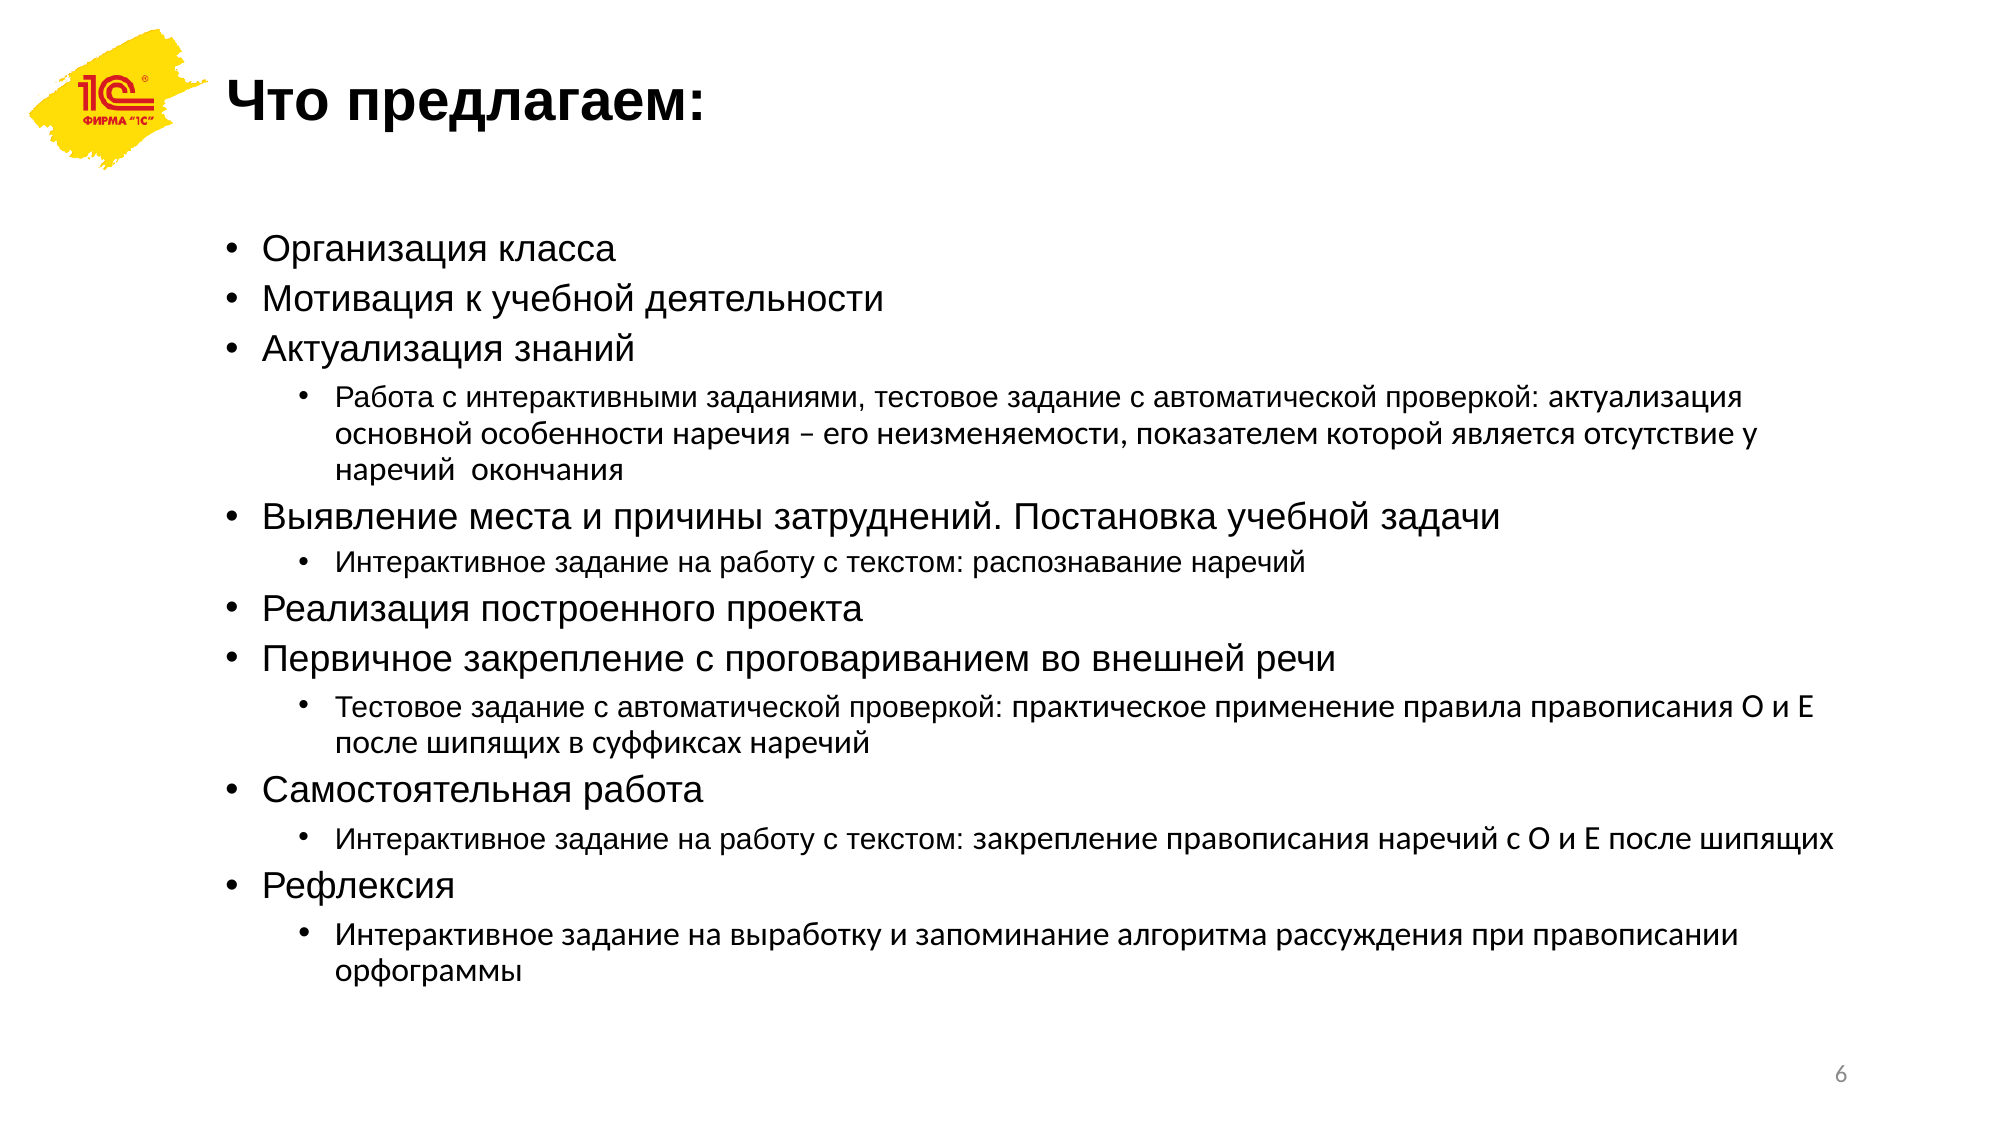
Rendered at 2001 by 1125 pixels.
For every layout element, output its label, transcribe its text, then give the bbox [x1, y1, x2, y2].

title Что предлагаем: [211, 24, 1863, 179]
slide_number 6 [1412, 1042, 1863, 1103]
list Организация класса Мотивация к учебной деятельности Актуализация знаний Работа с интерактивными заданиями, тестовое задание с автоматической проверкой: актуализация основной особенности наречия – его неизменяемости, показателем которой является отсутствие у наречий окончания Выявление места и причины затруднений. Постановка учебной задачи Интерактивное задание на работу с текстом: распознавание наречий Реализация построенного проекта Первичное закрепление с проговариванием во внешней речи Тестовое задание с автоматической проверкой: практическое применение правила правописания О и Е после шипящих в суффиксах наречий Самостоятельная работа Интерактивное задание на работу с текстом: закрепление правописания наречий с О и Е после шипящих Рефлексия Интерактивное задание на выработку и запоминание алгоритма рассуждения при правописании орфограммы [137, 221, 1863, 1014]
picture [23, 24, 211, 173]
